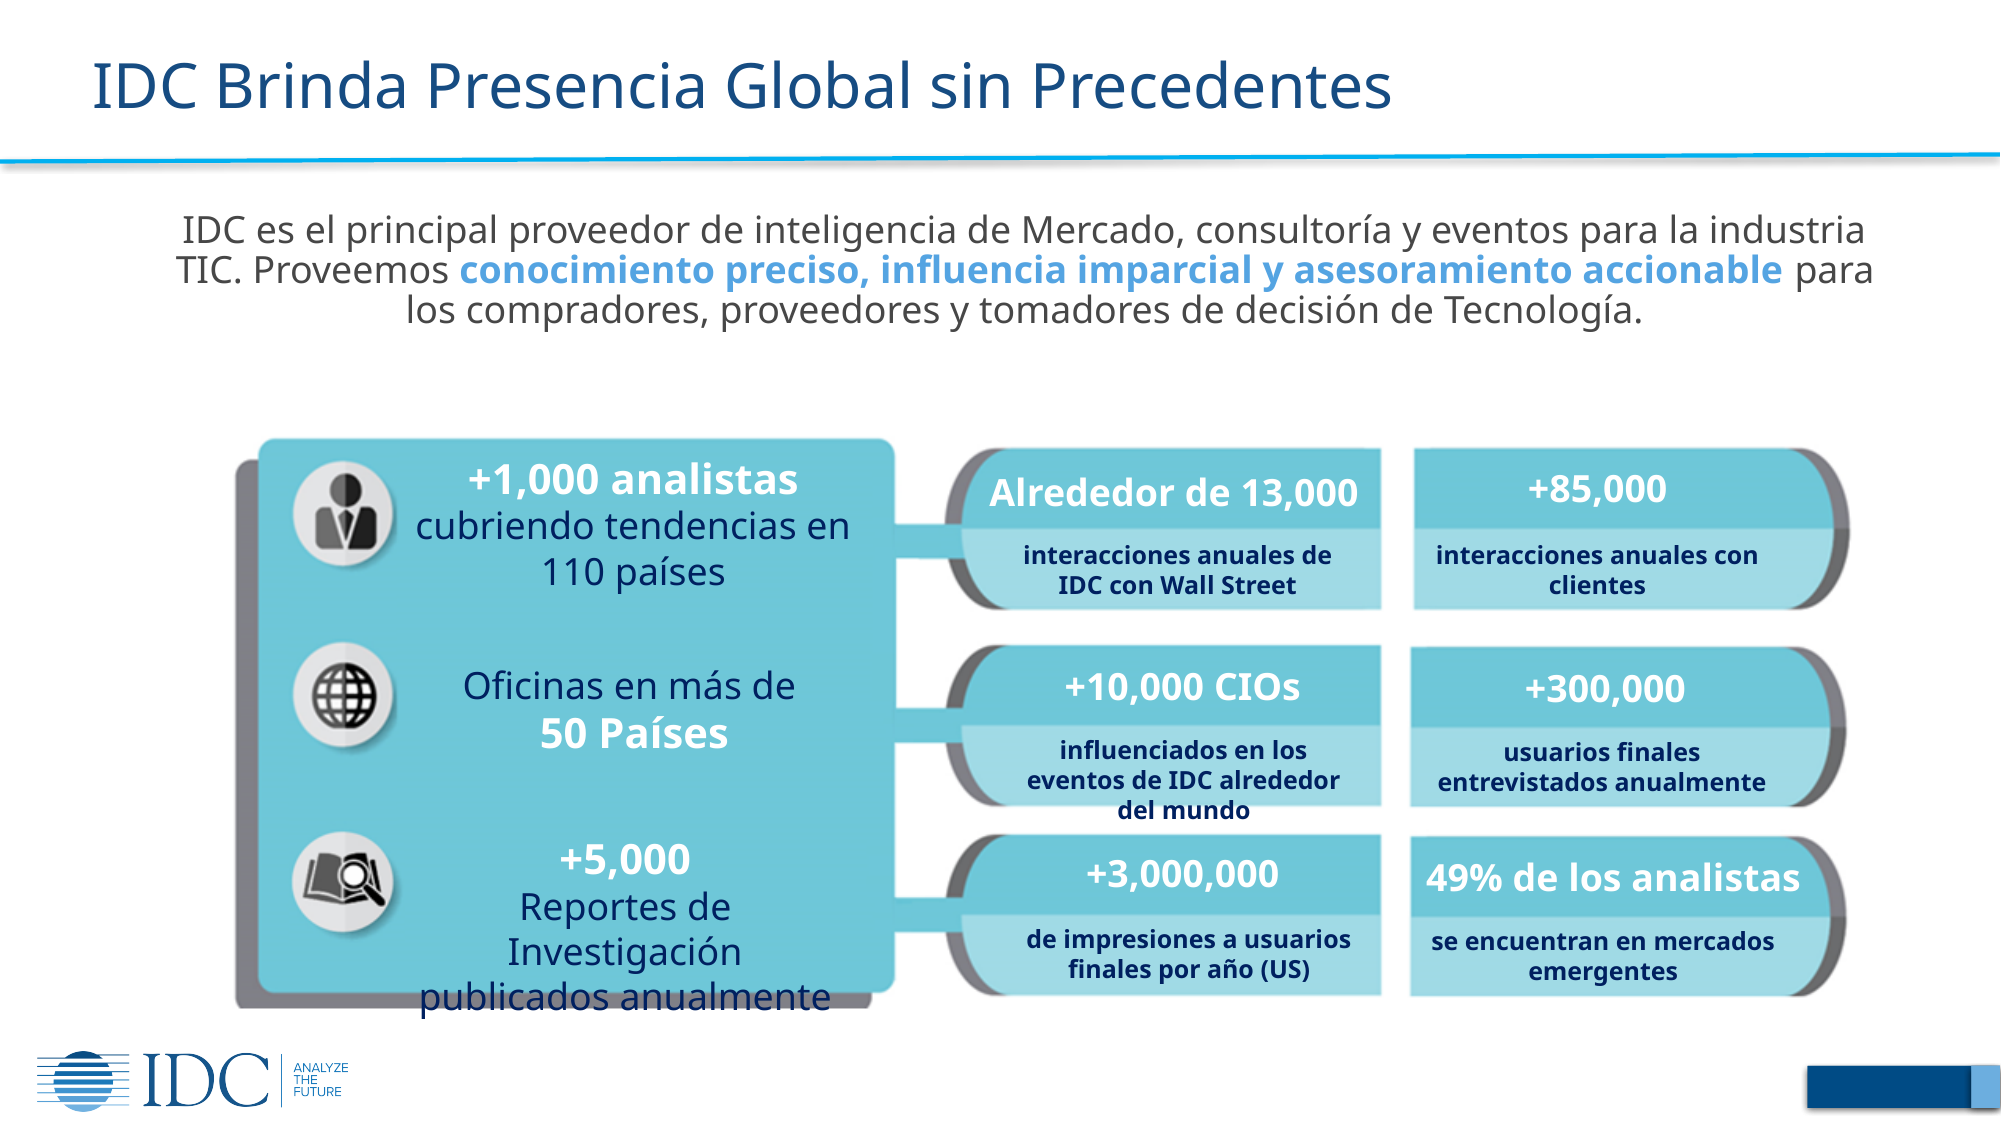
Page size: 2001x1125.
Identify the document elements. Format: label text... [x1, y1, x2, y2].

picture [37, 1051, 348, 1112]
title IDC Brinda Presencia Global sin Precedentes [77, 6, 1853, 153]
list IDC es el principal proveedor de inteligencia de Mercado, consultoría y eventos para la industria TIC. Proveemos conocimiento preciso, influencia imparcial y asesoramiento accionable para los compradores, proveedores y tomadores de decisión de Tecnología. [143, 203, 1907, 403]
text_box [0, 154, 2000, 162]
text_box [231, 430, 1853, 1015]
